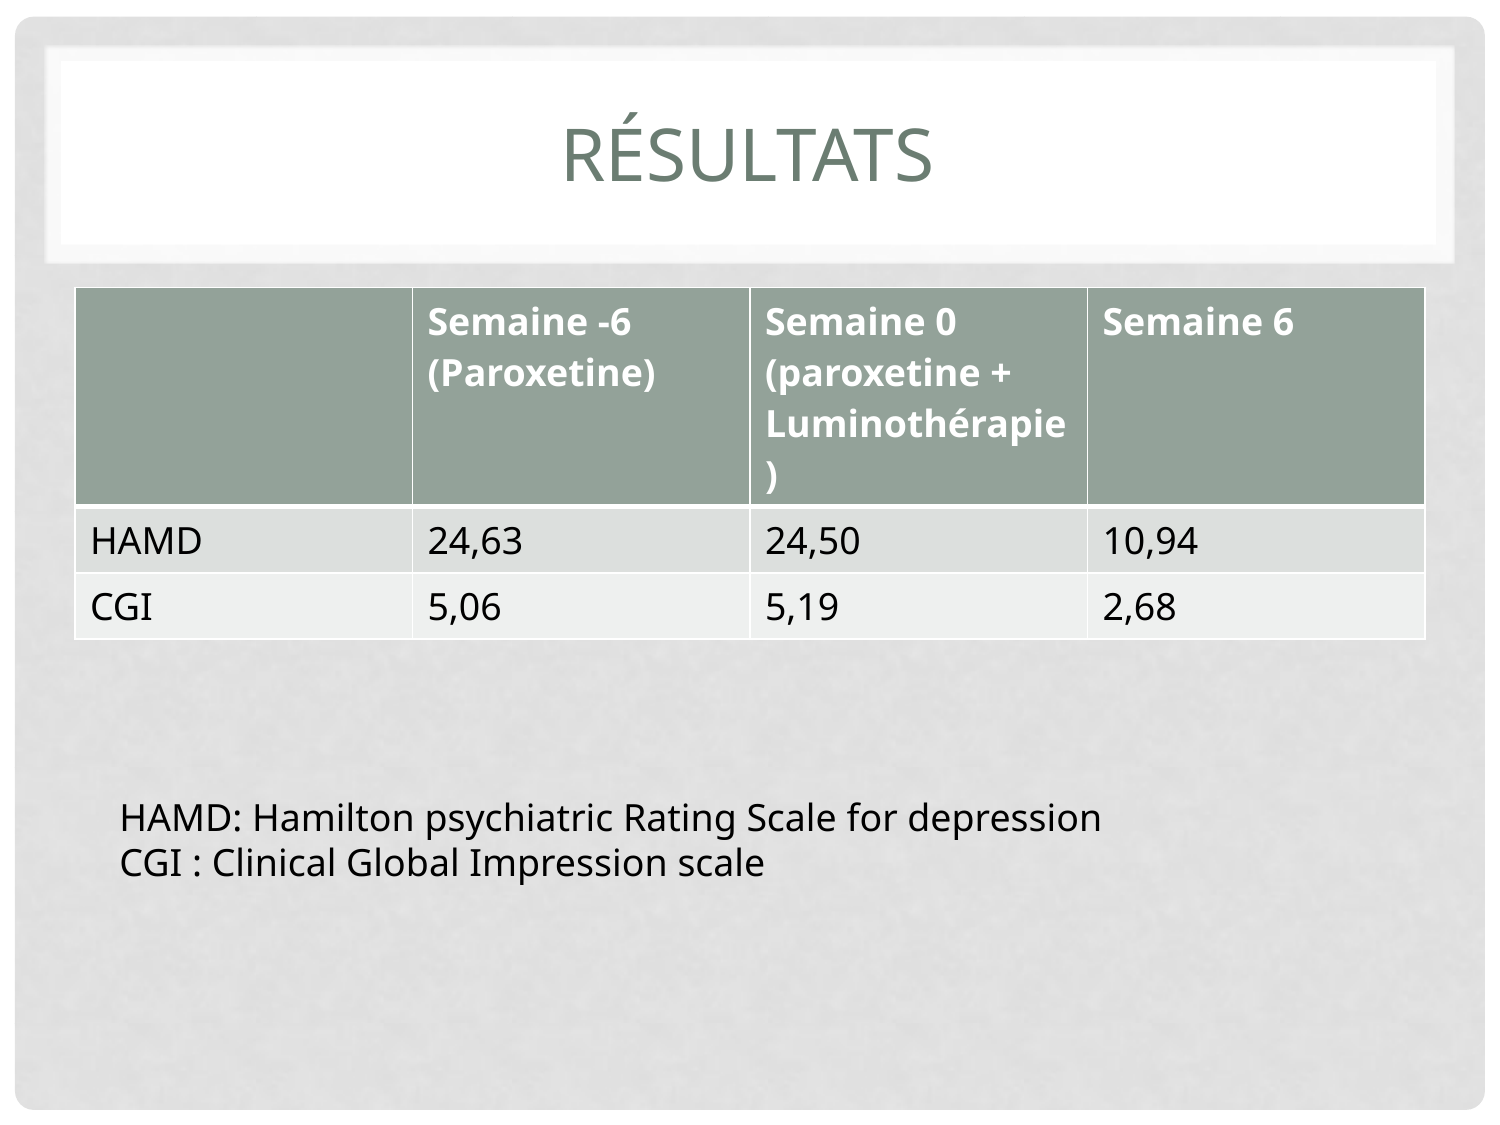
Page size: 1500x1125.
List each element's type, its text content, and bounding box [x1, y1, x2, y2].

table_header Semaine -6 (Paroxetine) [413, 288, 749, 504]
table_header Semaine 0 (paroxetine + Luminothérapie) [751, 288, 1087, 504]
title Résultats [69, 66, 1425, 238]
table_cell 5,06 [413, 574, 749, 638]
table_cell 2,68 [1088, 574, 1424, 638]
table_cell 5,19 [751, 574, 1087, 638]
table_cell HAMD [76, 509, 412, 572]
text_box HAMD: Hamilton psychiatric Rating Scale for depression CGI : Clinical Global Impression scale [104, 786, 1119, 892]
table_cell 24,63 [413, 509, 749, 572]
table_cell 24,50 [751, 509, 1087, 572]
table_cell 10,94 [1088, 509, 1424, 572]
table_cell CGI [76, 574, 412, 638]
table_header Semaine 6 [1088, 288, 1424, 504]
table_header [76, 288, 412, 504]
